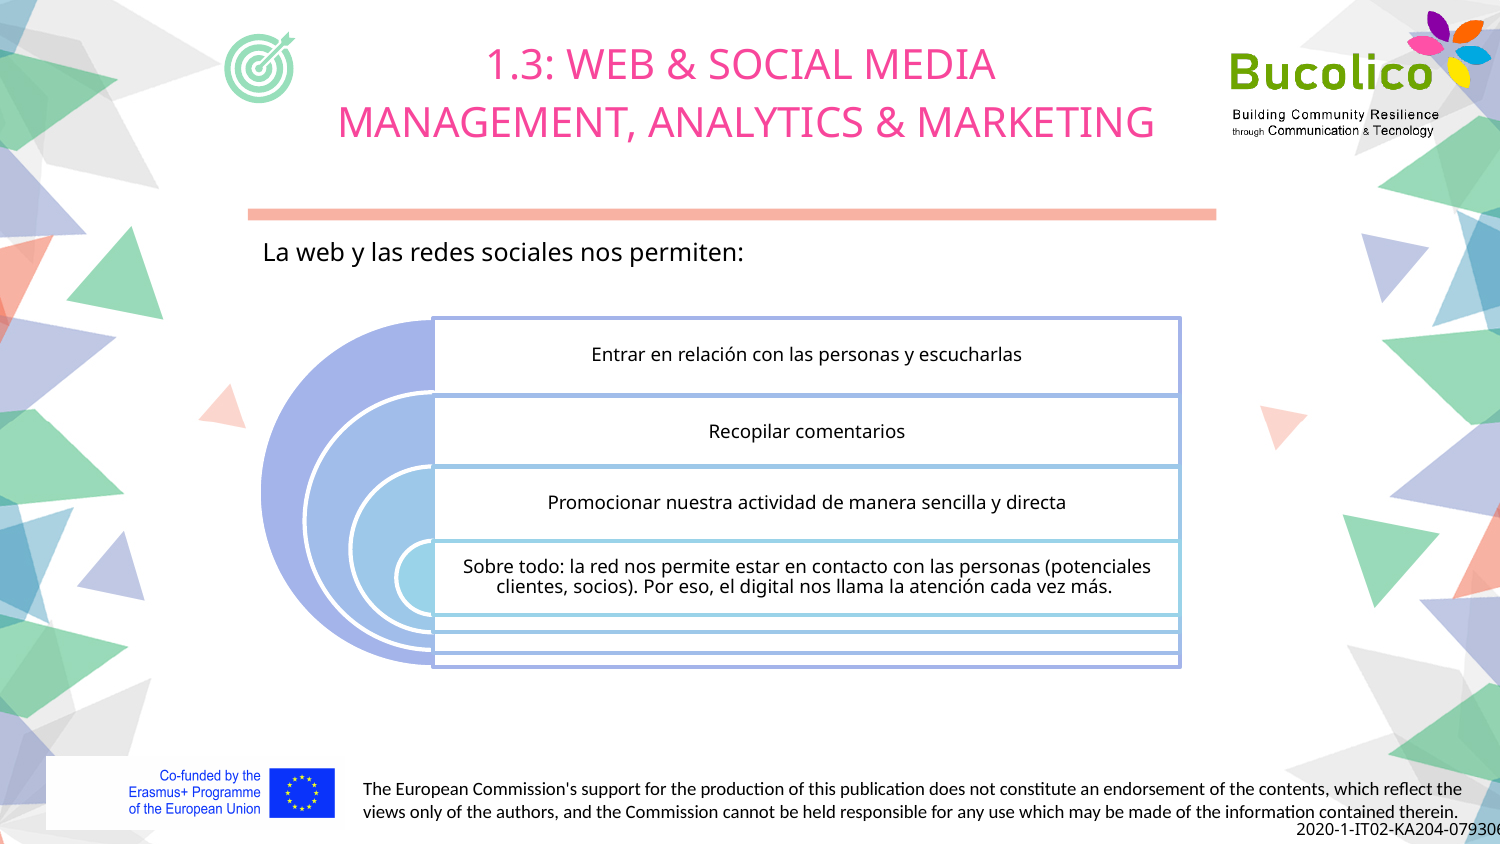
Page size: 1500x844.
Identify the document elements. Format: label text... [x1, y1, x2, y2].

text_box [222, 29, 298, 106]
list 1.3: WEB & SOCIAL MEDIA MANAGEMENT, ANALYTICS & MARKETING [224, 44, 1211, 140]
text_box [246, 207, 1218, 223]
text_box La web y las redes sociales nos permiten: [247, 229, 998, 275]
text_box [258, 317, 1181, 668]
text_box The European Commission's support for the production of this publication does not constitute an endorsement of the contents, which reflect the views only of the authors, and the Commission cannot be held responsible for any use which may be made of the information contained therein. [348, 769, 1486, 830]
picture [0, 0, 1500, 844]
